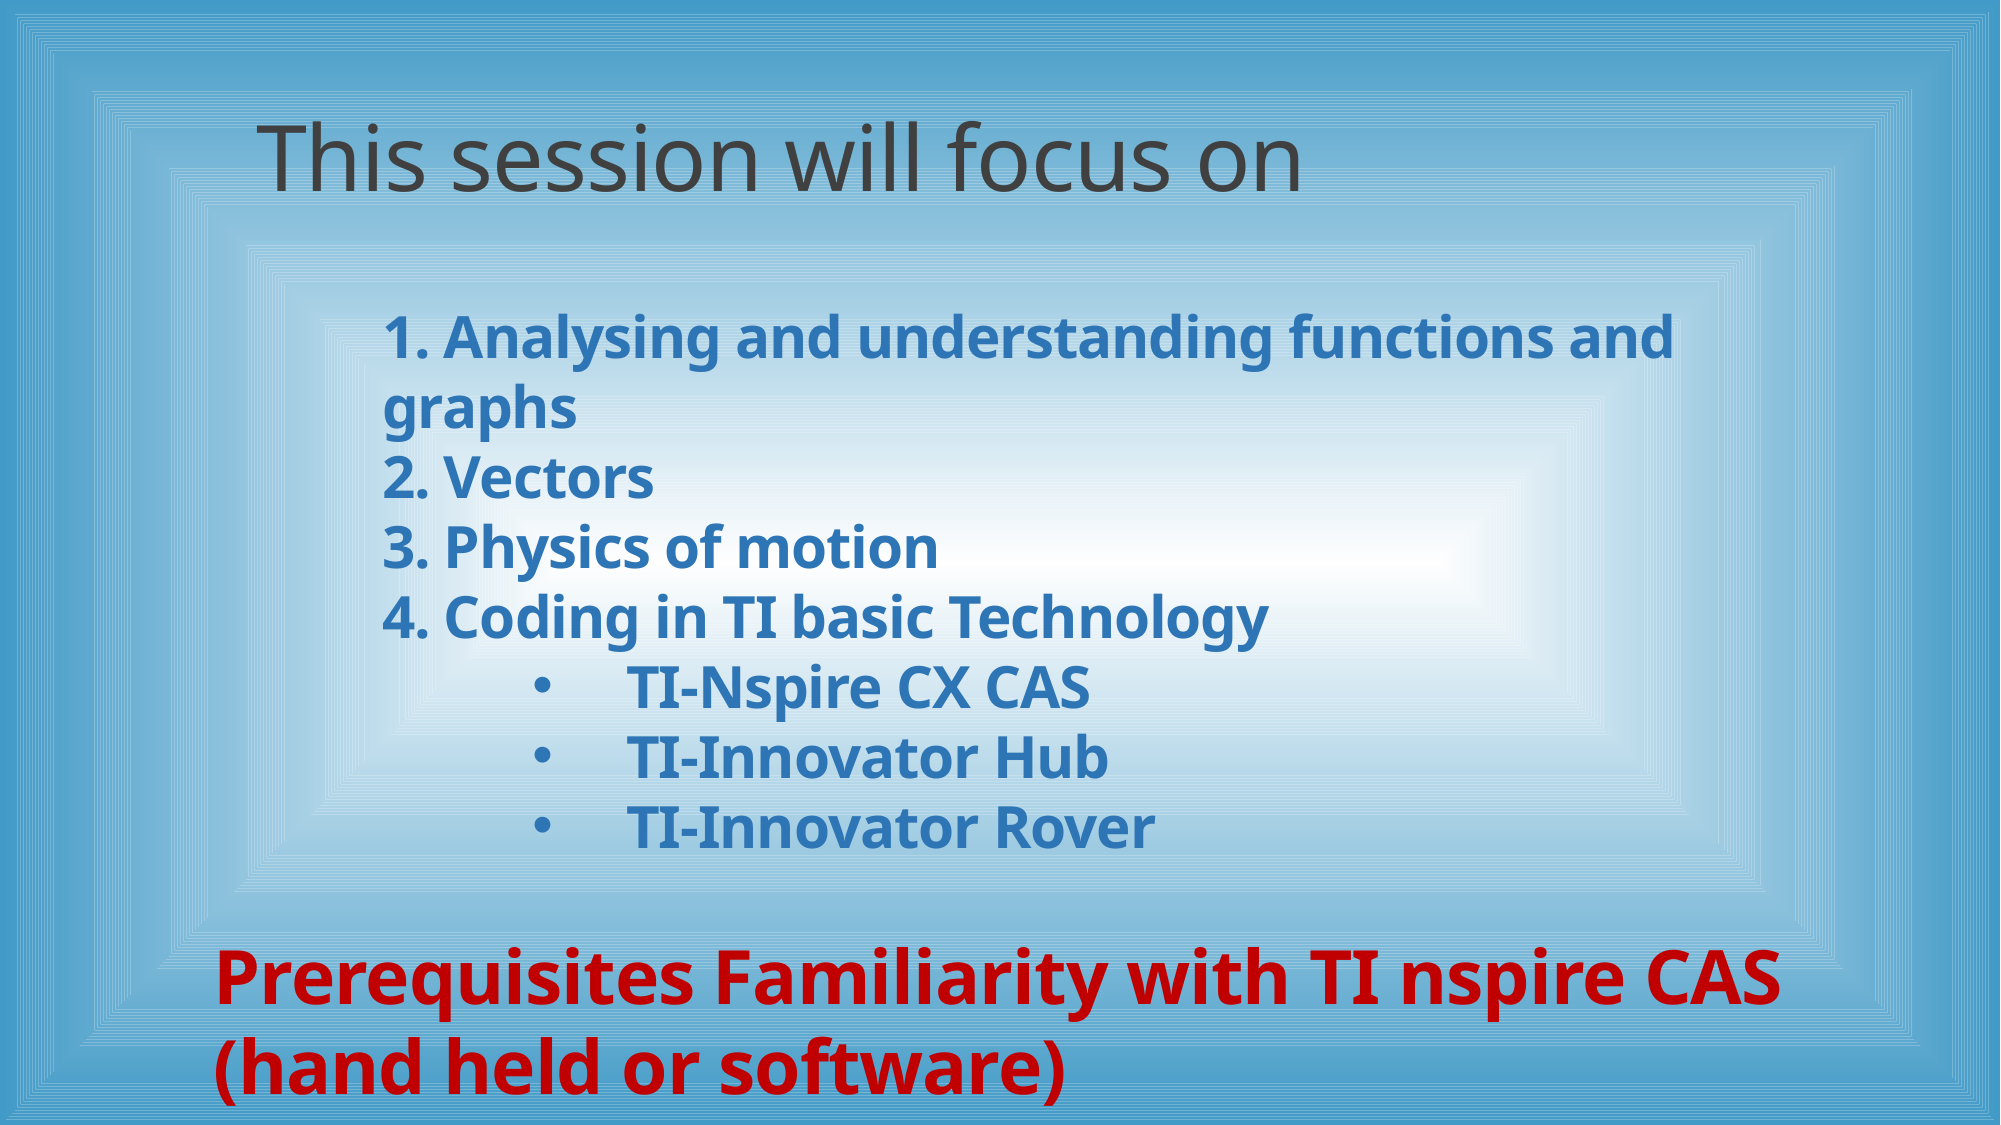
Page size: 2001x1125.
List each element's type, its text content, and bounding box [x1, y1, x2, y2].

text_box This session will focus on 1. Analysing and understanding functions and graphs 2. Vectors 3. Physics of motion 4. Coding in TI basic Technology TI-Nspire CX CAS TI-Innovator Hub TI-Innovator Rover Prerequisites Familiarity with TI nspire CAS (hand held or software) [142, 92, 1875, 1117]
